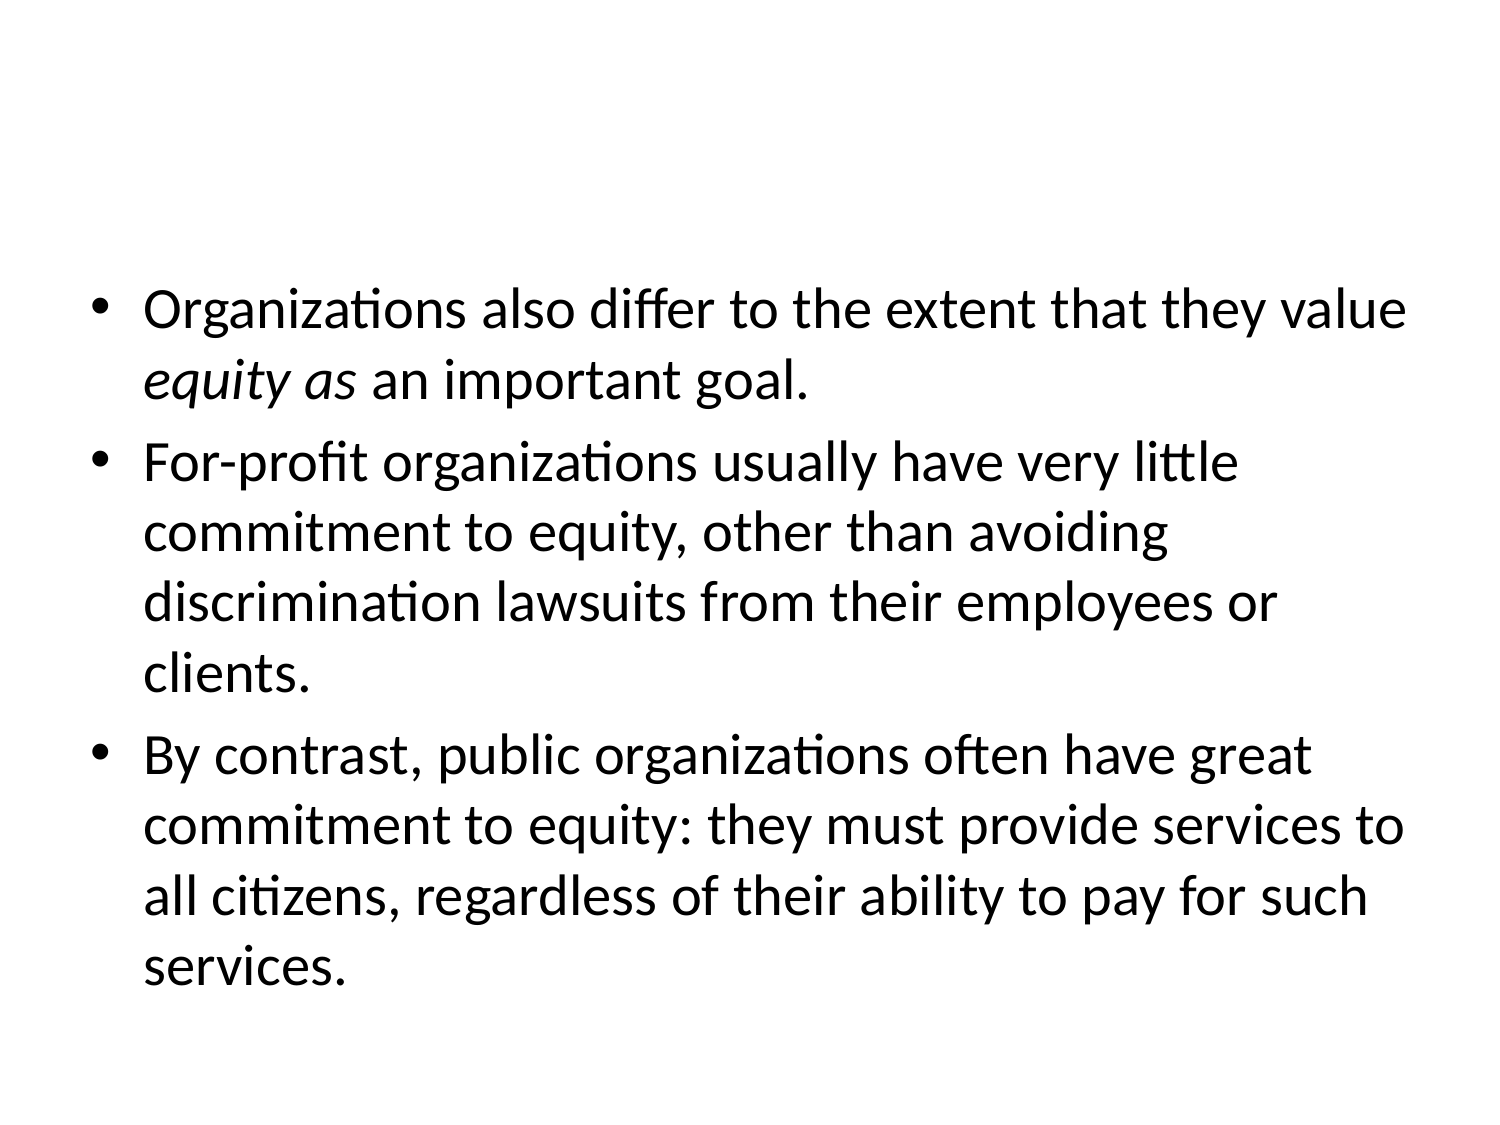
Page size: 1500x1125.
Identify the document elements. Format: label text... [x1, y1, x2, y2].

list Organizations also differ to the extent that they value equity as an important goal. For-profit organizations usually have very little commitment to equity, other than avoiding discrimination lawsuits from their employees or clients. By contrast, public organizations often have great commitment to equity: they must provide services to all citizens, regardless of their ability to pay for such services. [75, 262, 1425, 1005]
